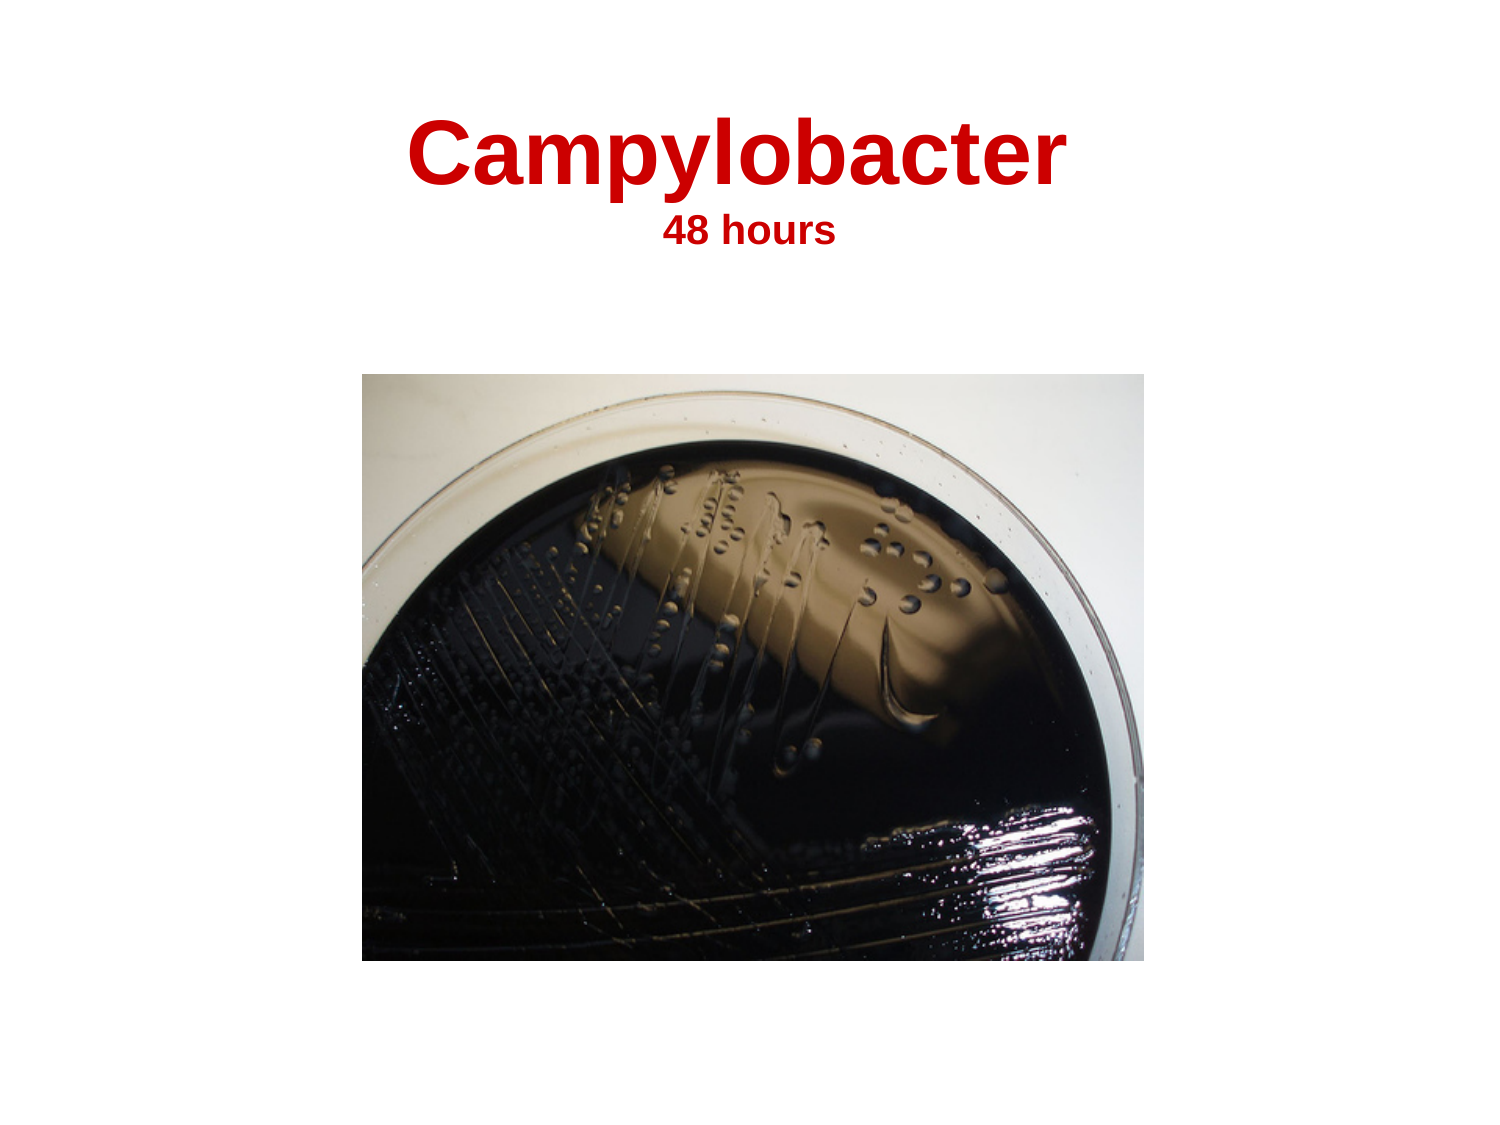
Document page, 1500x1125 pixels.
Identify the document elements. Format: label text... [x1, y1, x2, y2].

title Campylobacter 48 hours [74, 44, 1426, 301]
picture [362, 374, 1144, 962]
